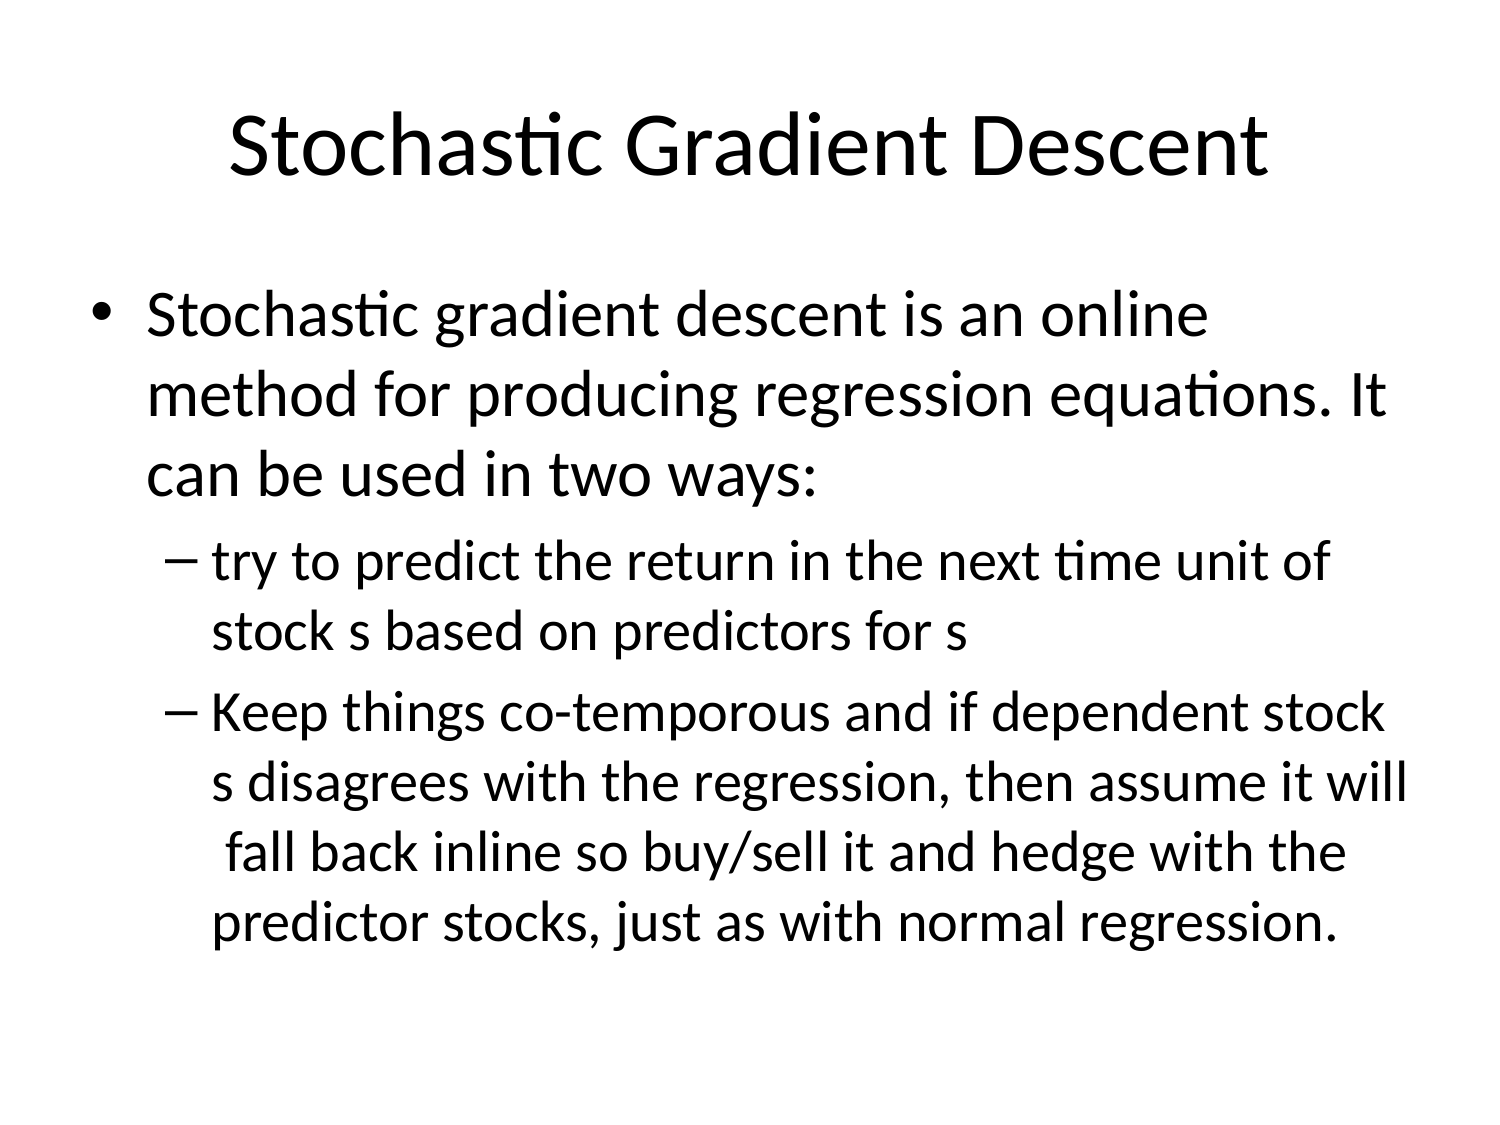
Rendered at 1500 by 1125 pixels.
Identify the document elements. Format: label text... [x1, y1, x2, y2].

title Stochastic Gradient Descent [75, 45, 1425, 233]
list Stochastic gradient descent is an online method for producing regression equations. It can be used in two ways: try to predict the return in the next time unit of stock s based on predictors for s Keep things co-temporous and if dependent stock s disagrees with the regression, then assume it will fall back inline so buy/sell it and hedge with the predictor stocks, just as with normal regression. [75, 262, 1425, 1005]
